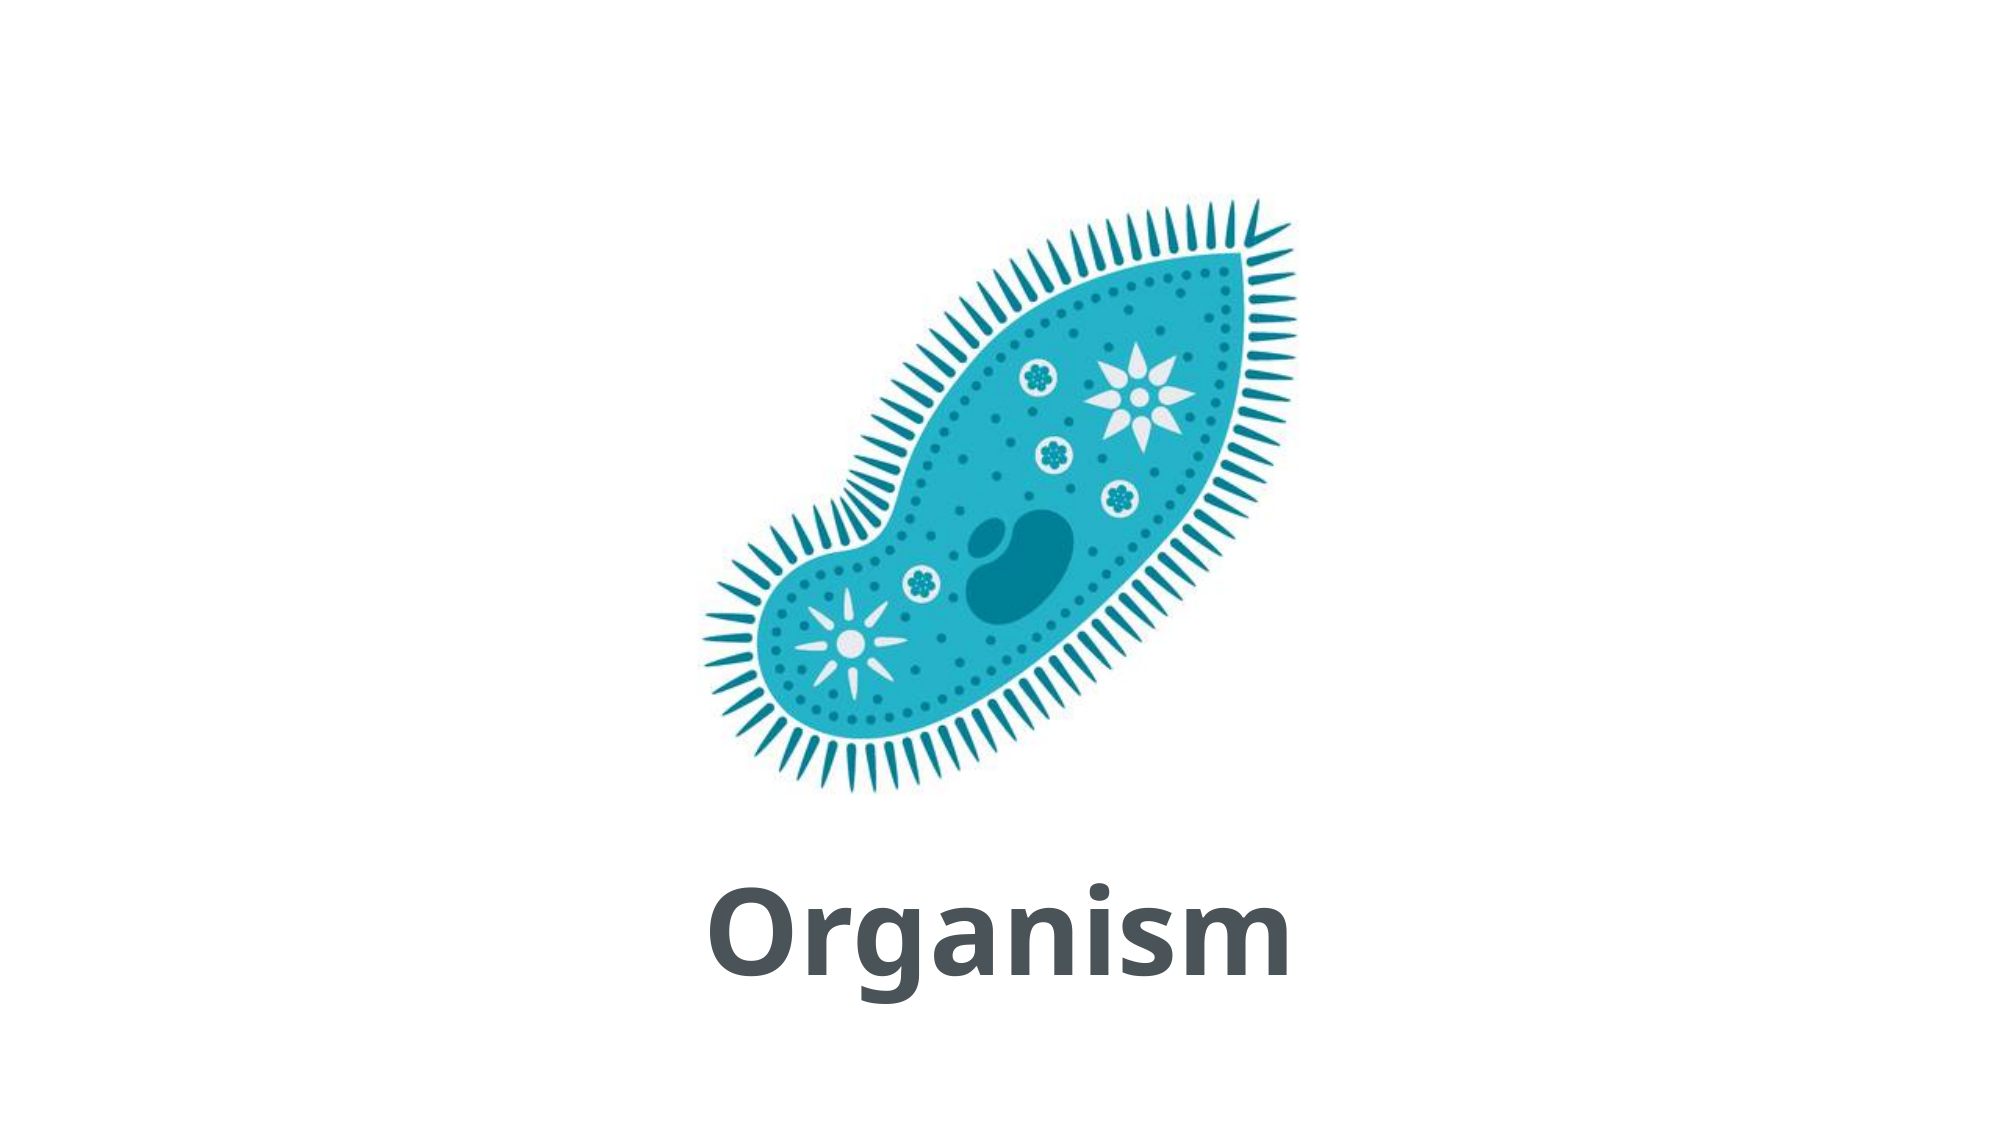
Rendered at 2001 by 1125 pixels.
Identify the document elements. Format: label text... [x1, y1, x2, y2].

text_box Organism [251, 847, 1749, 1008]
picture [648, 144, 1352, 848]
